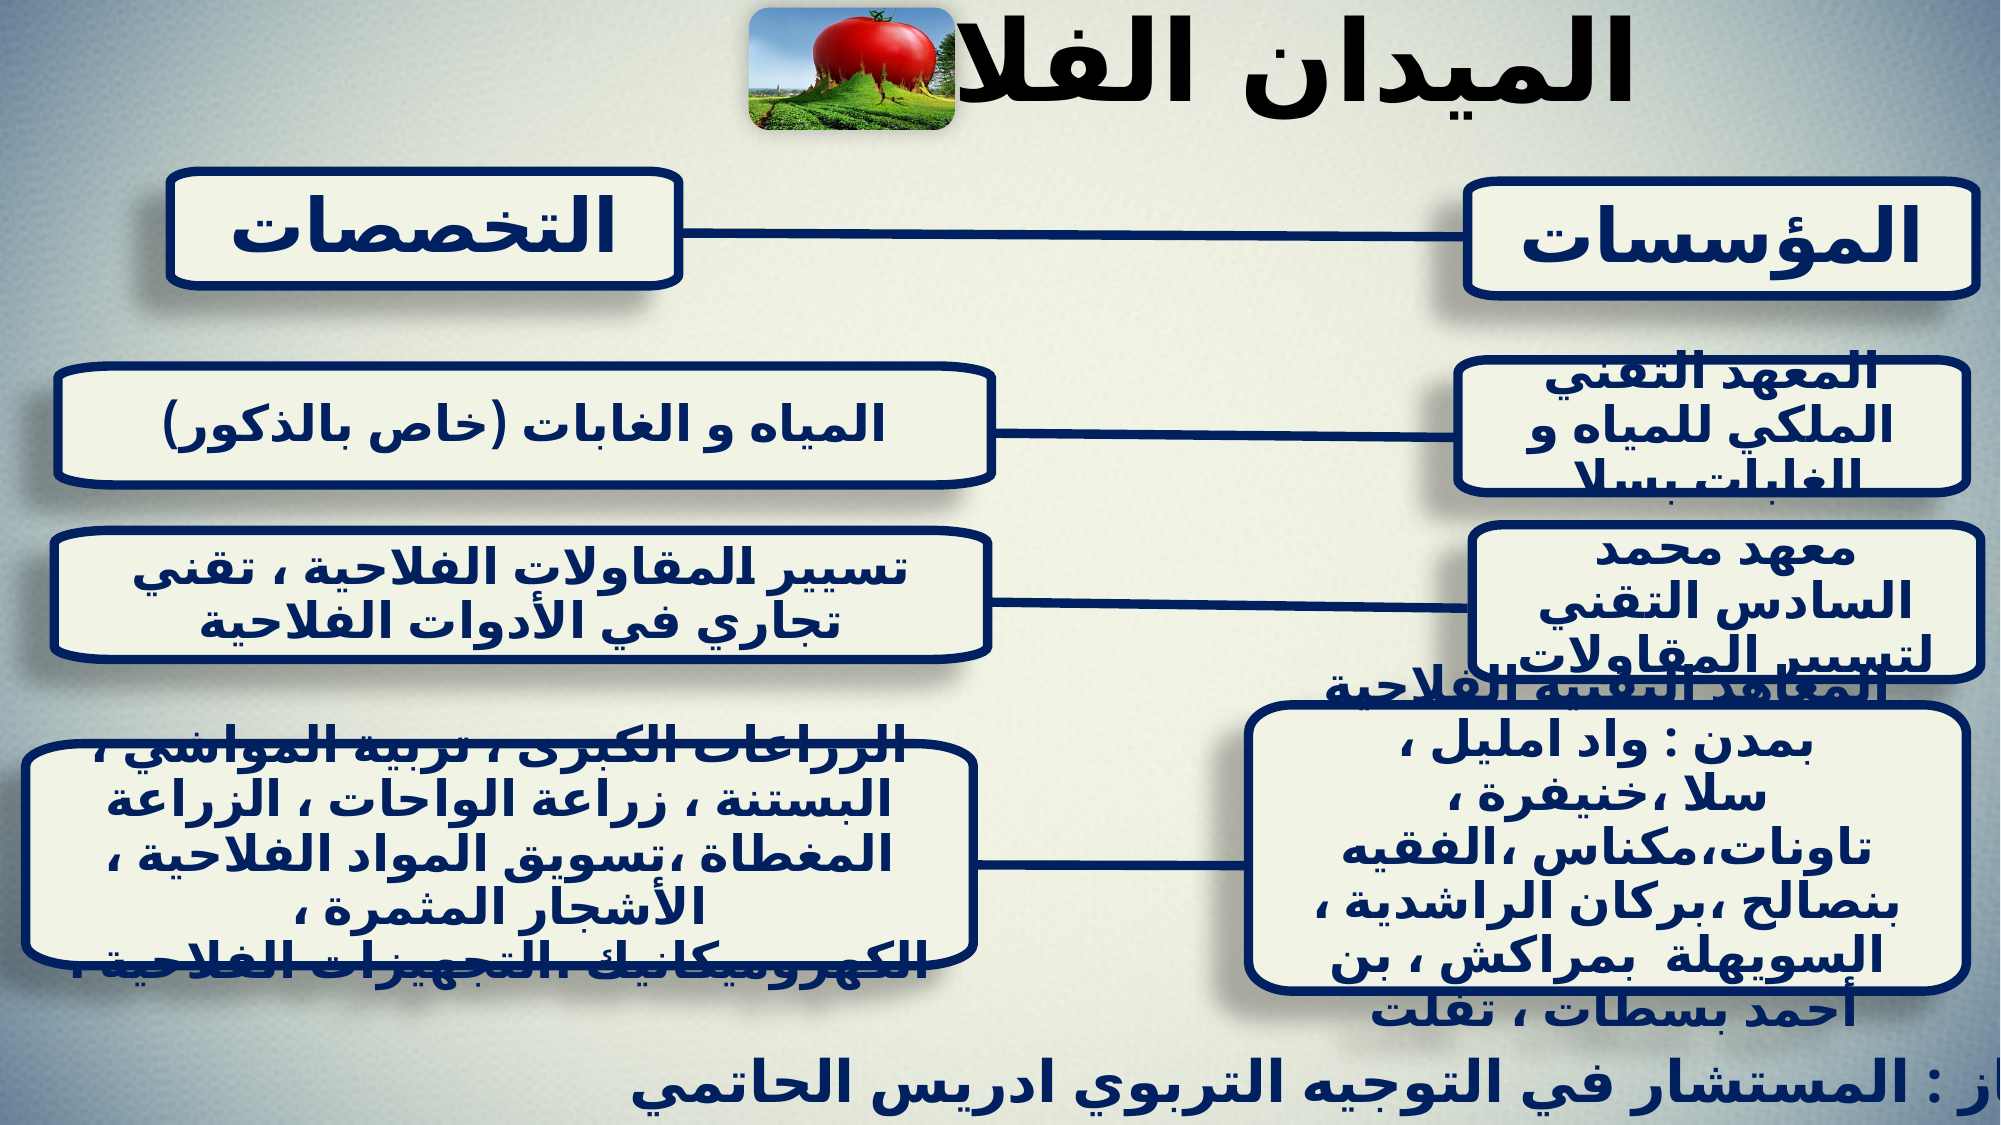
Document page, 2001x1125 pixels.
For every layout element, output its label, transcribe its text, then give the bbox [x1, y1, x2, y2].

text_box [678, 233, 1468, 237]
text_box تسيير المقاولات الفلاحية ، تقني تجاري في الأدوات الفلاحية [53, 529, 989, 661]
picture [748, 7, 955, 130]
text_box من إنجاز : المستشار في التوجيه التربوي ادريس الحاتمي [615, 1036, 2000, 1122]
text_box المؤسسات [1466, 180, 1978, 297]
text_box المعهد التقني الملكي للمياه و الغابات بسلا [1456, 358, 1968, 494]
text_box معهد محمد السادس التقني لتسيير المقاولات [1471, 523, 1982, 681]
text_box التخصصات [169, 170, 680, 287]
text_box المياه و الغابات (خاص بالذكور) [56, 364, 993, 486]
text_box الزراعات الكبرى ، تربية المواشي ، البستنة ، زراعة الواحات ، الزراعة المغطاة ،تسويق المواد الفلاحية ، الأشجار المثمرة ، الكهروميكانيك ،التجهيزات الفلاحية ، [24, 742, 975, 967]
picture [0, 0, 2001, 1125]
text_box المعاهد التقنية الفلاحية بمدن : واد امليل ، سلا ،خنيفرة ، تاونات،مكناس ،الفقيه بنصالح ،بركان الراشدية ، السويهلة بمراكش ، بن أحمد بسطات ، تفلت [1247, 703, 1968, 993]
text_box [987, 433, 1458, 438]
text_box الميدان الفلاحي [493, 0, 1906, 145]
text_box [987, 602, 1468, 609]
